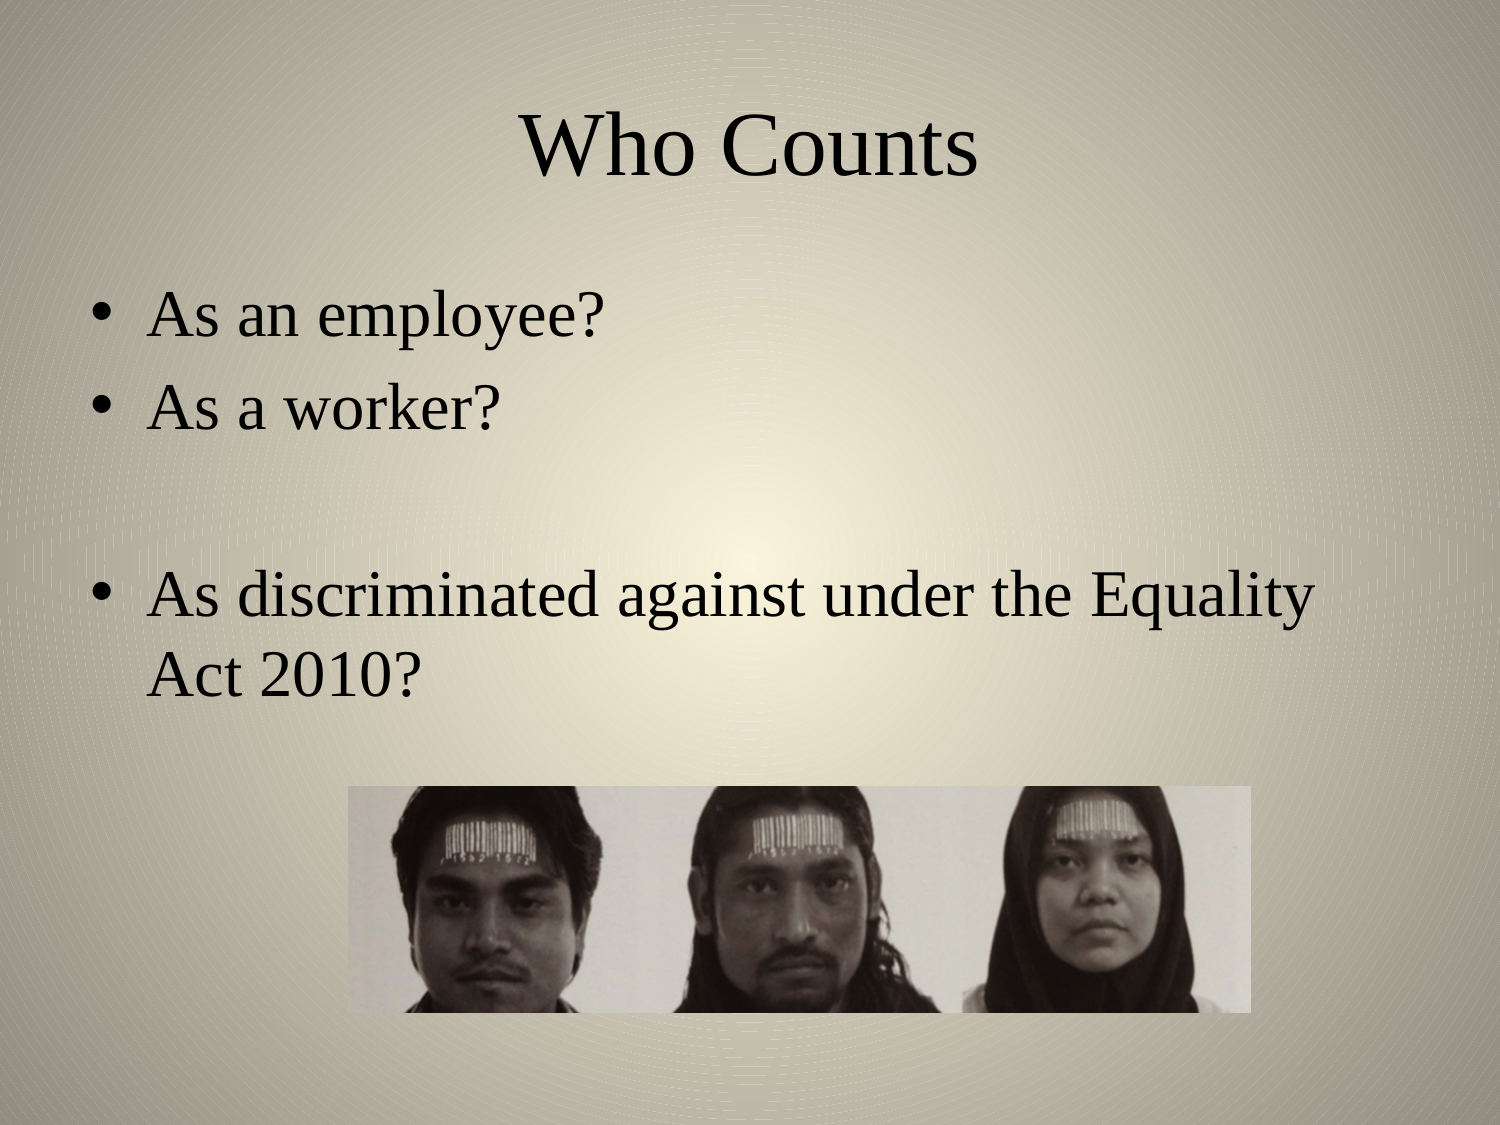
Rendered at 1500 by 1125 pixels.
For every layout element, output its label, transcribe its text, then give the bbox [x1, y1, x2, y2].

title Who Counts [75, 45, 1425, 233]
list As an employee? As a worker? As discriminated against under the Equality Act 2010? [75, 262, 1425, 1005]
picture [348, 786, 1251, 1014]
